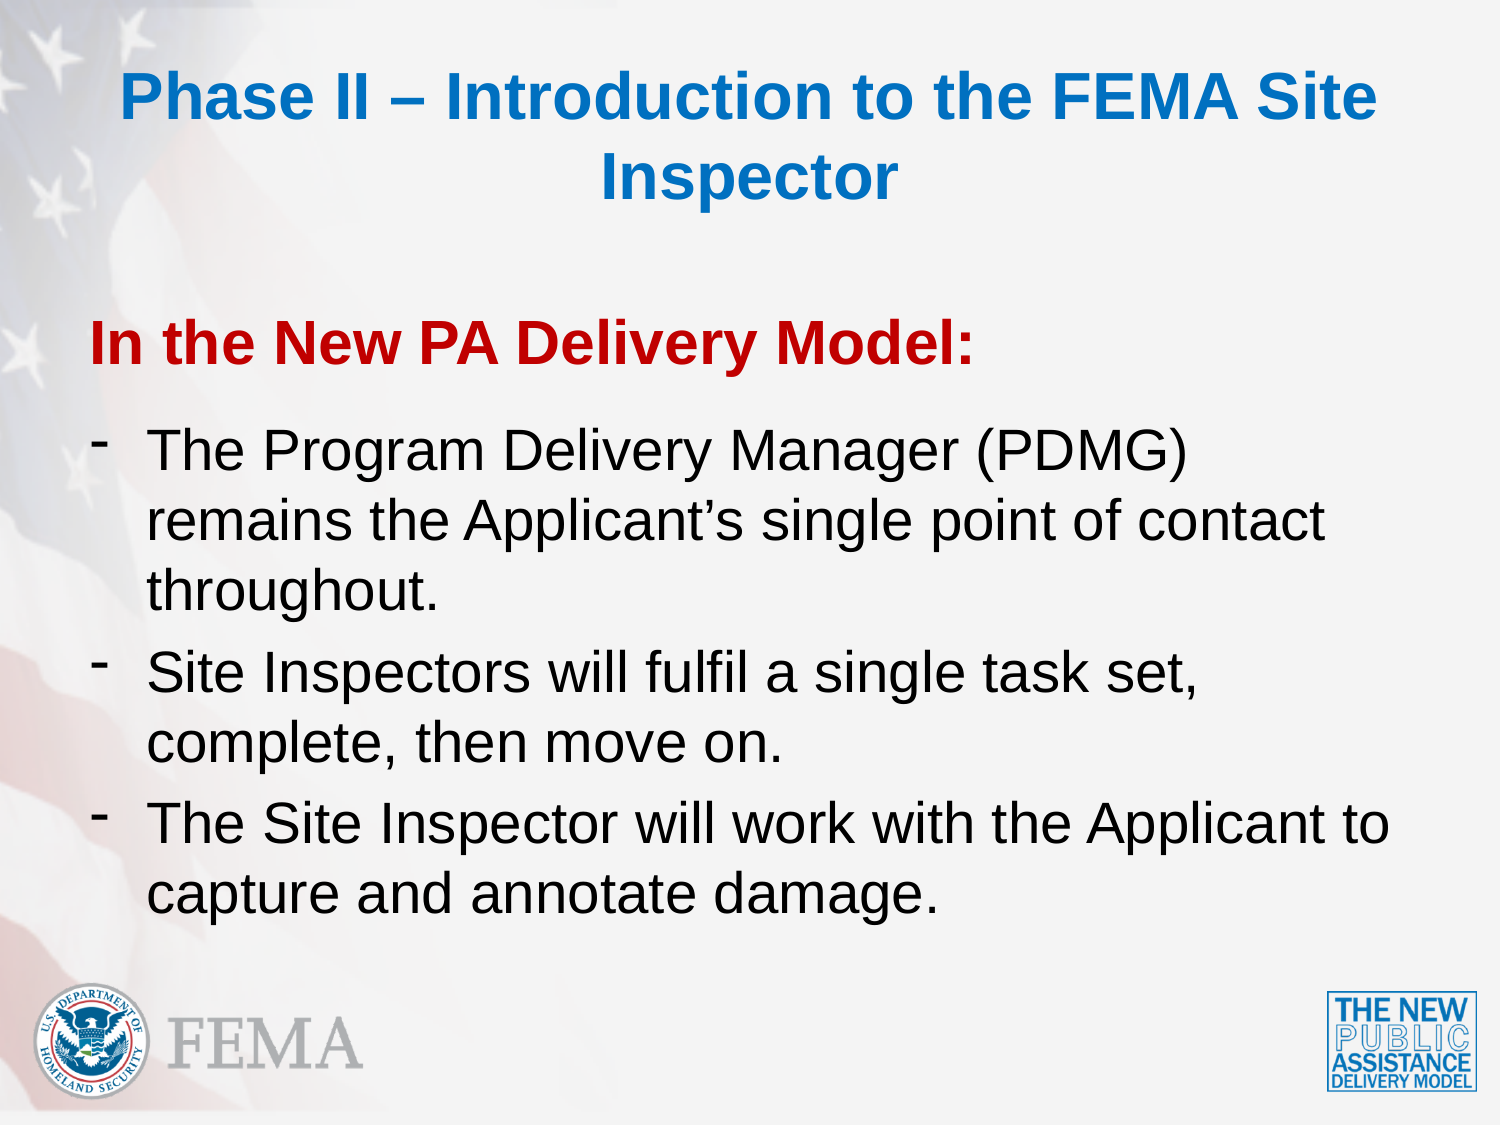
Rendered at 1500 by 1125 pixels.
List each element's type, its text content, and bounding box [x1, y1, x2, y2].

title Phase II – Introduction to the FEMA Site Inspector [75, 45, 1425, 233]
picture [0, 0, 1500, 1125]
list In the New PA Delivery Model: The Program Delivery Manager (PDMG) remains the Applicant’s single point of contact throughout. Site Inspectors will fulfil a single task set, complete, then move on. The Site Inspector will work with the Applicant to capture and annotate damage. [75, 262, 1425, 1005]
